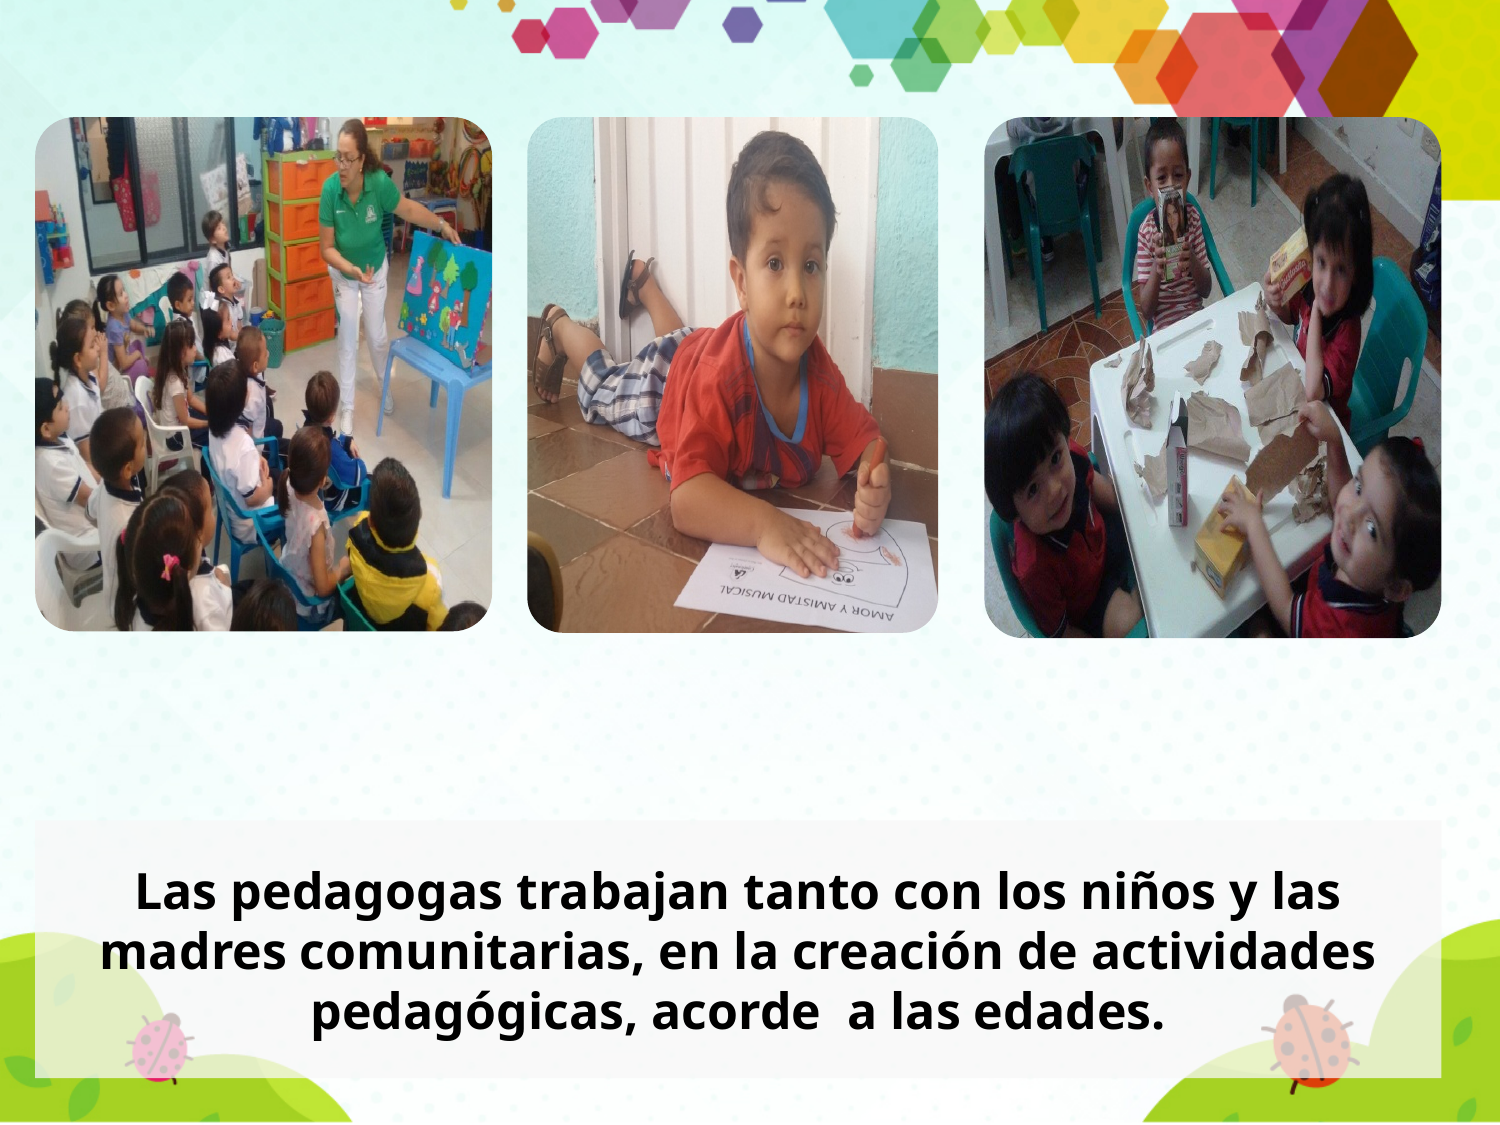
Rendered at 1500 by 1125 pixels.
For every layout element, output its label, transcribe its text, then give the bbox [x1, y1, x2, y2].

title Las pedagogas trabajan tanto con los niños y las madres comunitarias, en la creación de actividades pedagógicas, acorde a las edades. [35, 820, 1442, 1079]
picture [0, 0, 1500, 1125]
